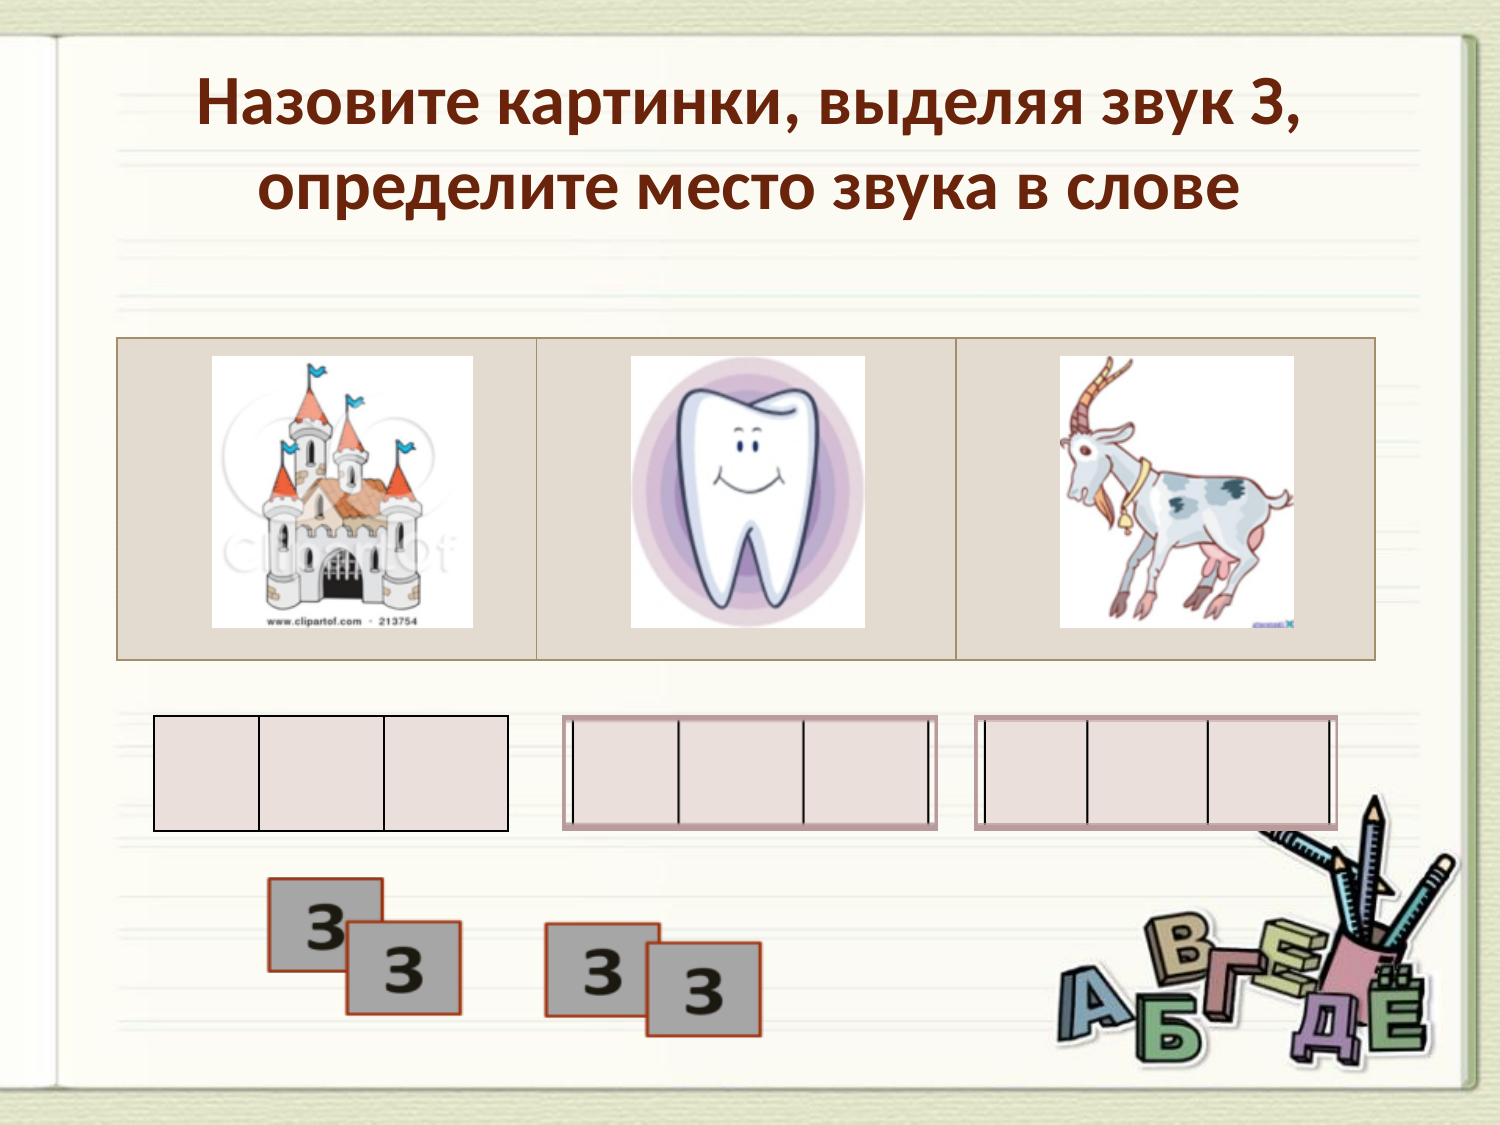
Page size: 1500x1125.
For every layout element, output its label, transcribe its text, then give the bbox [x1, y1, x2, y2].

table_header [385, 717, 507, 830]
table_header [260, 717, 383, 830]
table_header [155, 717, 258, 830]
title Назовите картинки, выделяя звук З, определите место звука в слове [75, 45, 1425, 233]
table_header [118, 339, 536, 659]
picture [0, 0, 1500, 1125]
table_header [957, 339, 1374, 659]
table_header [537, 339, 955, 659]
